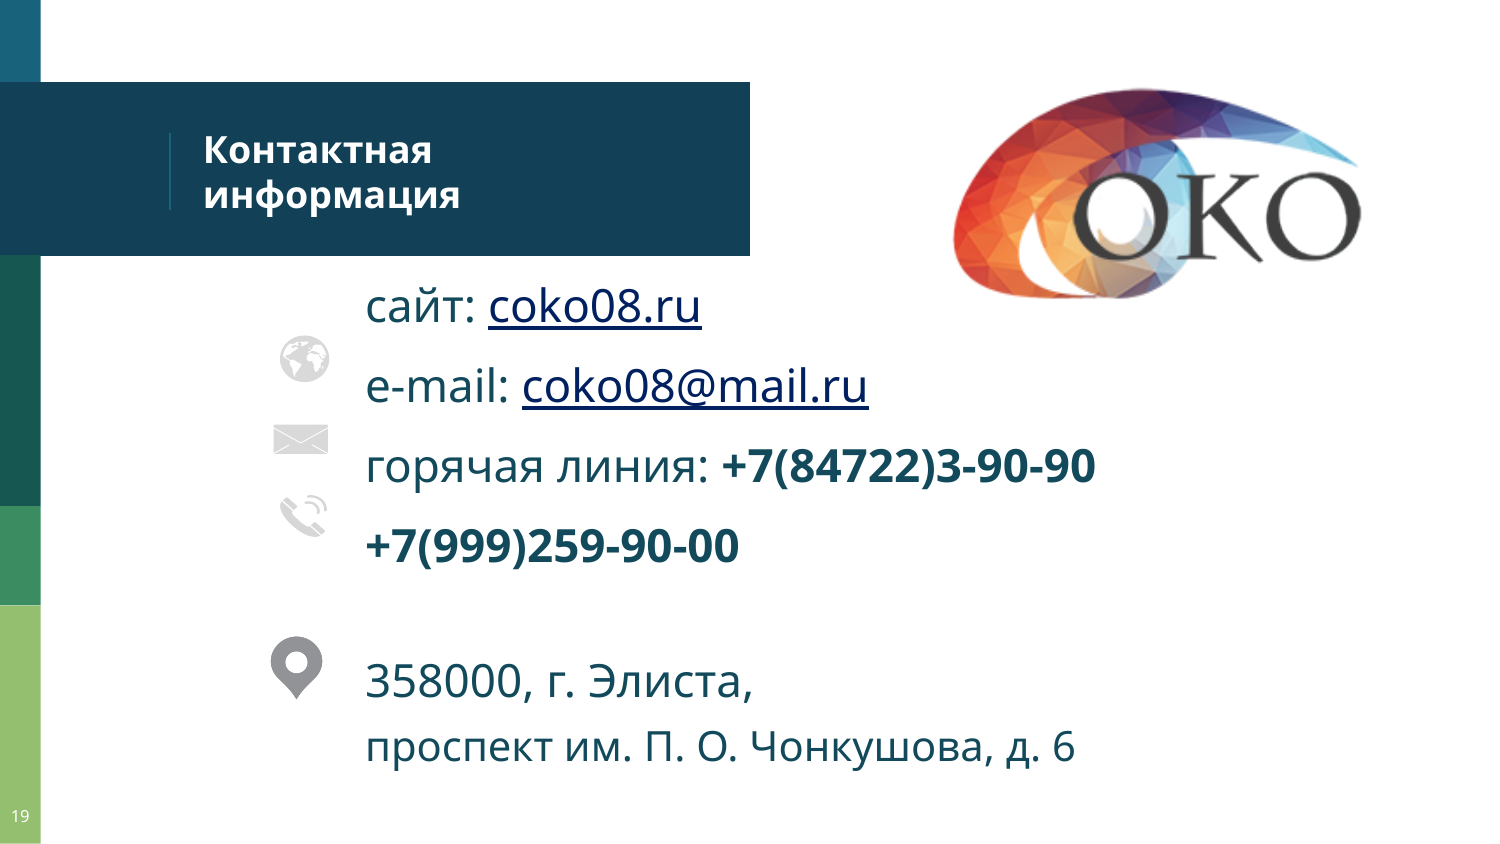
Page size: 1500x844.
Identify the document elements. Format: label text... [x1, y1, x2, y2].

title Контактная информация [187, 87, 715, 256]
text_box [273, 424, 329, 455]
list сайт: coko08.ru e-mail: coko08@mail.ru горячая линия: +7(84722)3-90-90 +7(999)259-90-00 358000, г. Элиста, проспект им. П. О. Чонкушова, д. 6 [343, 255, 1188, 791]
picture [279, 494, 327, 537]
picture [892, 50, 1422, 350]
slide_number 19 [0, 790, 49, 844]
text_box [280, 335, 330, 383]
picture [263, 635, 330, 701]
